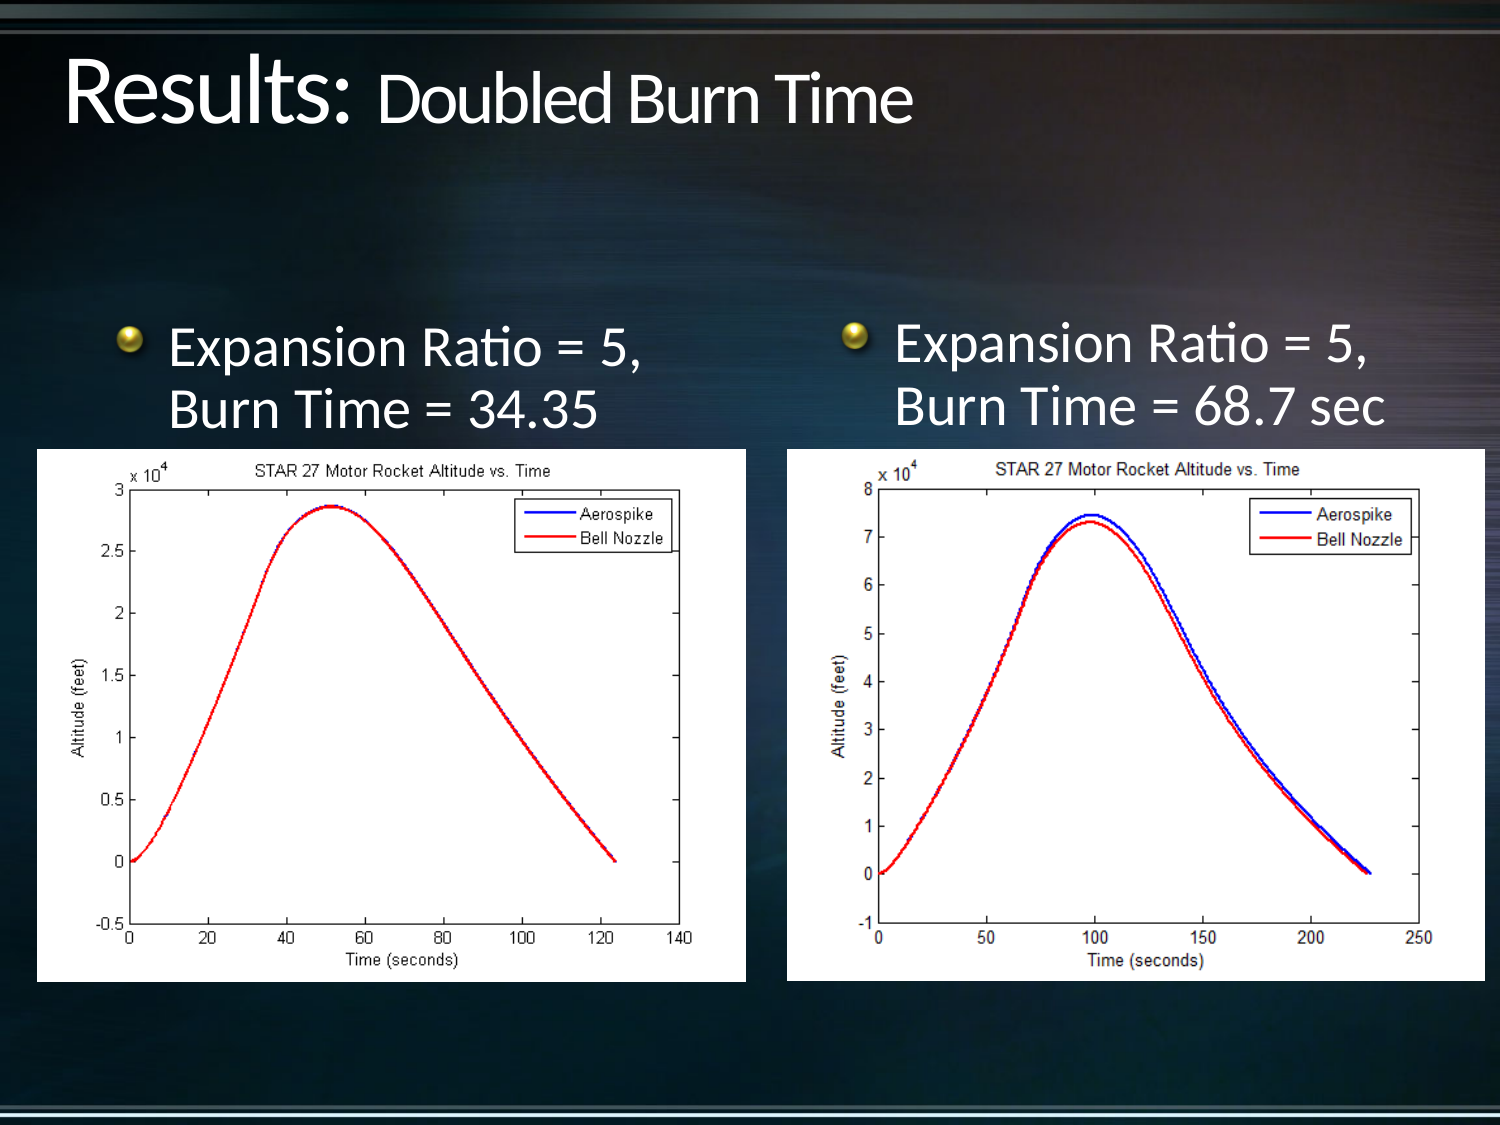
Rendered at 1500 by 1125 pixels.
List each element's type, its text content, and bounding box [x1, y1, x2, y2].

list Expansion Ratio = 5, Burn Time = 34.35 [112, 315, 650, 443]
picture [0, 0, 1500, 1125]
list Expansion Ratio = 5, Burn Time = 68.7 sec [837, 312, 1400, 440]
title Results: Doubled Burn Time [62, 37, 1438, 147]
